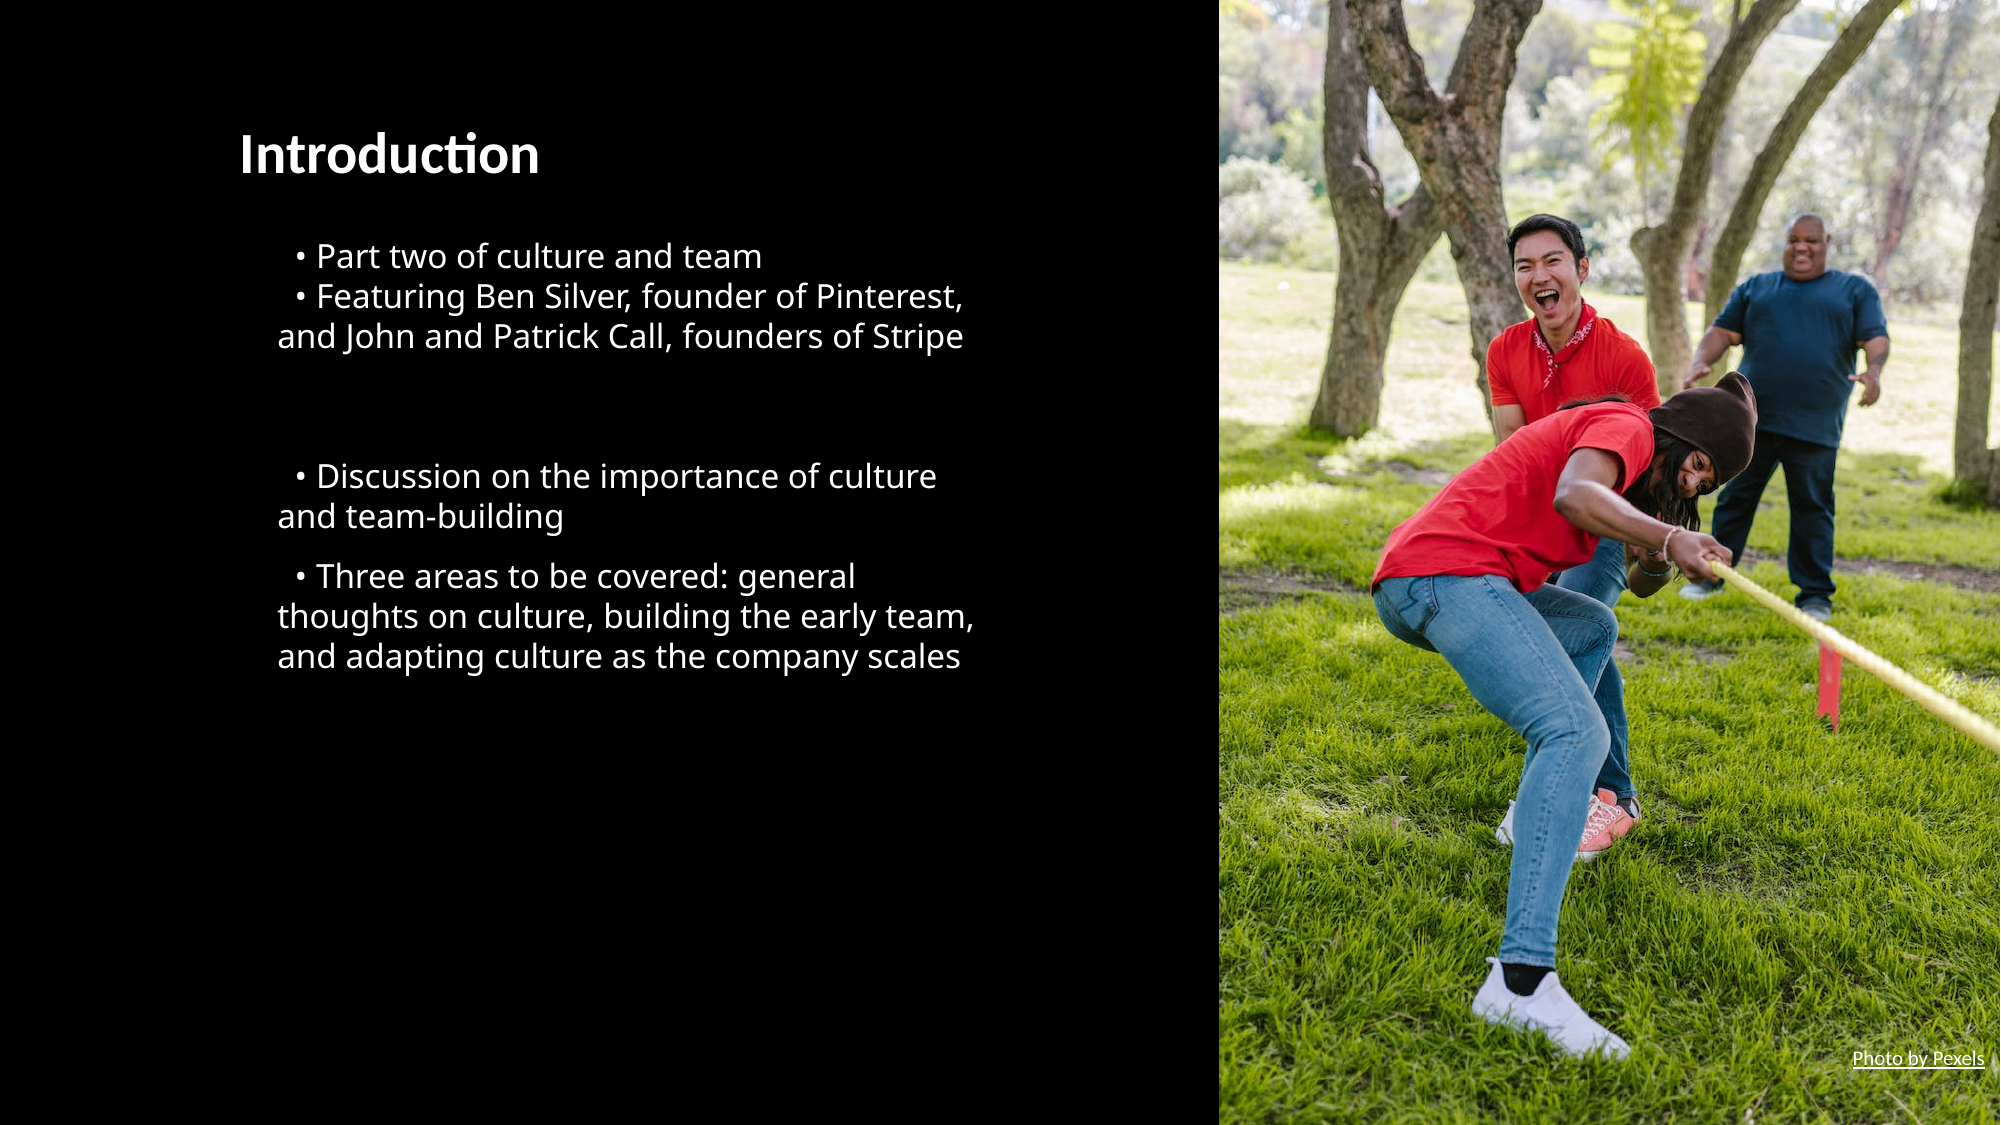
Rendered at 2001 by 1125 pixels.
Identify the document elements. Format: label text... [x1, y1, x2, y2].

text_box • Featuring Ben Silver, founder of Pinterest, and John and Patrick Call, founders of Stripe [262, 277, 1013, 353]
text_box • Part two of culture and team [262, 217, 1013, 277]
text_box • Three areas to be covered: general thoughts on culture, building the early team, and adapting culture as the company scales [262, 577, 1013, 653]
text_box Introduction [225, 112, 1219, 188]
text_box • Discussion on the importance of culture and team-building [262, 457, 1013, 533]
picture [1219, 0, 2000, 1125]
